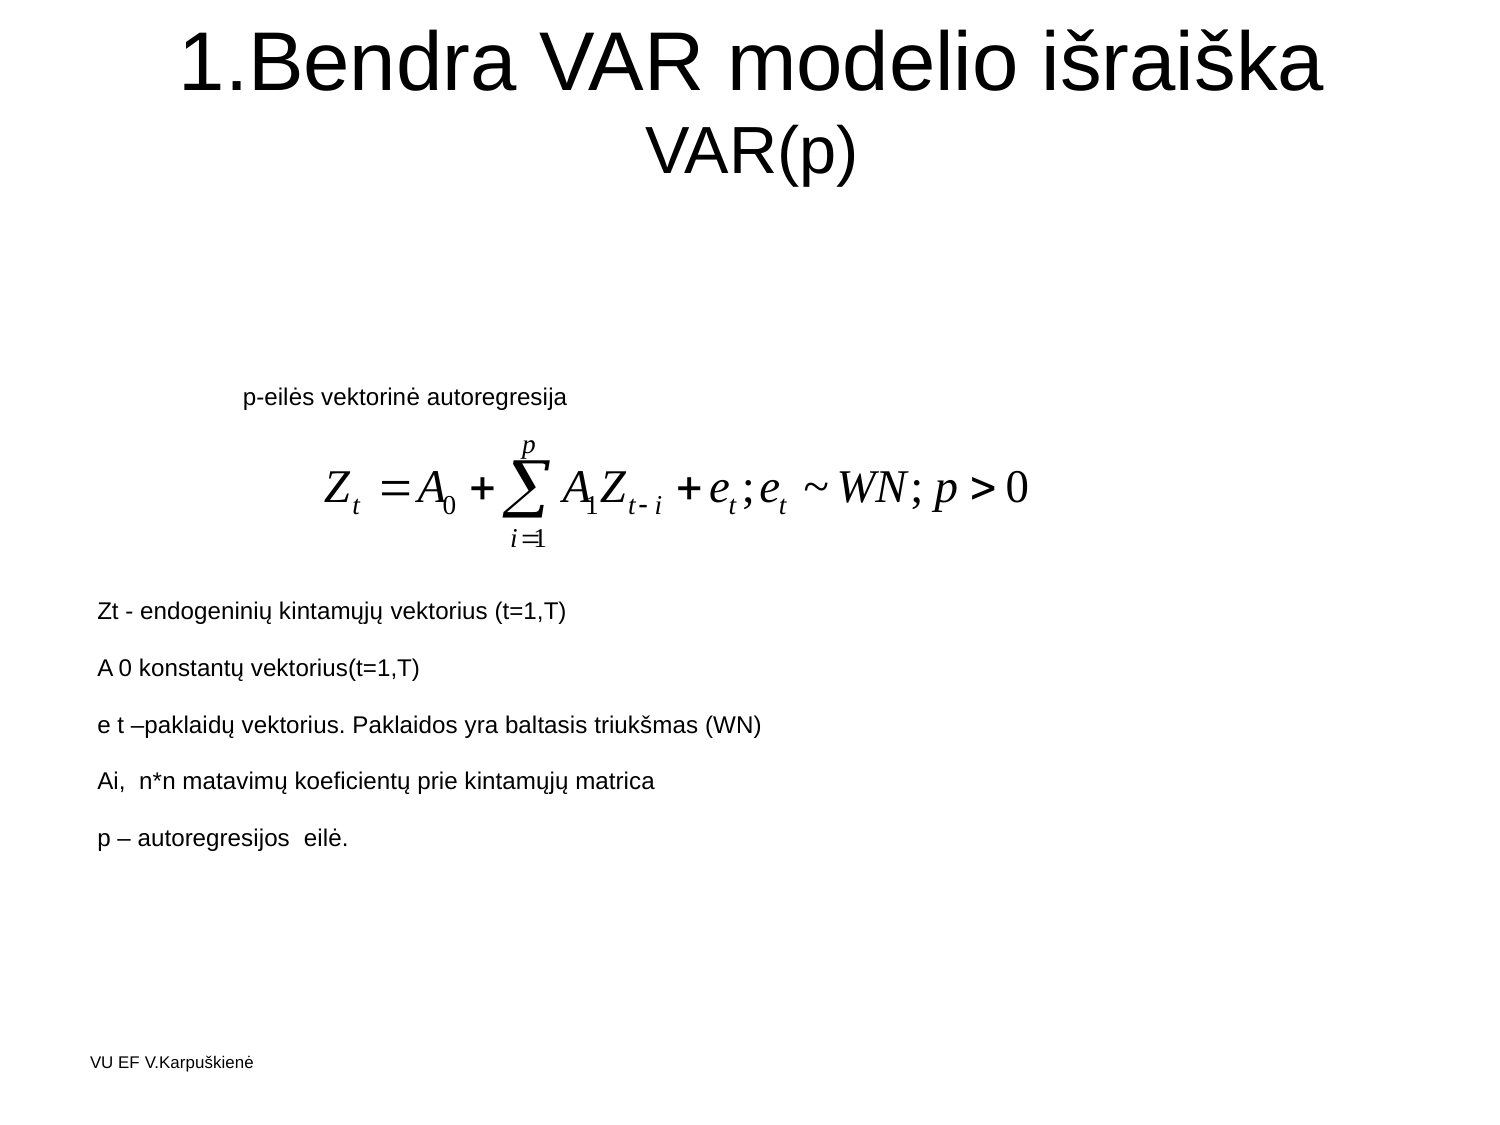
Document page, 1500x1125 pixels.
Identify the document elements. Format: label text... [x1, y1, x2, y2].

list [315, 420, 1038, 558]
slide_number VU EF V.Karpuškienė [74, 1024, 426, 1103]
text_box Zt - endogeninių kintamųjų vektorius (t=1,T) A 0 konstantų vektorius(t=1,T) e t –paklaidų vektorius. Paklaidos yra baltasis triukšmas (WN) Ai, n*n matavimų koeficientų prie kintamųjų matrica p – autoregresijos eilė. [82, 491, 1500, 860]
title 1.Bendra VAR modelio išraiška VAR(p) [76, 77, 1428, 266]
text_box p-eilės vektorinė autoregresija [228, 345, 583, 418]
